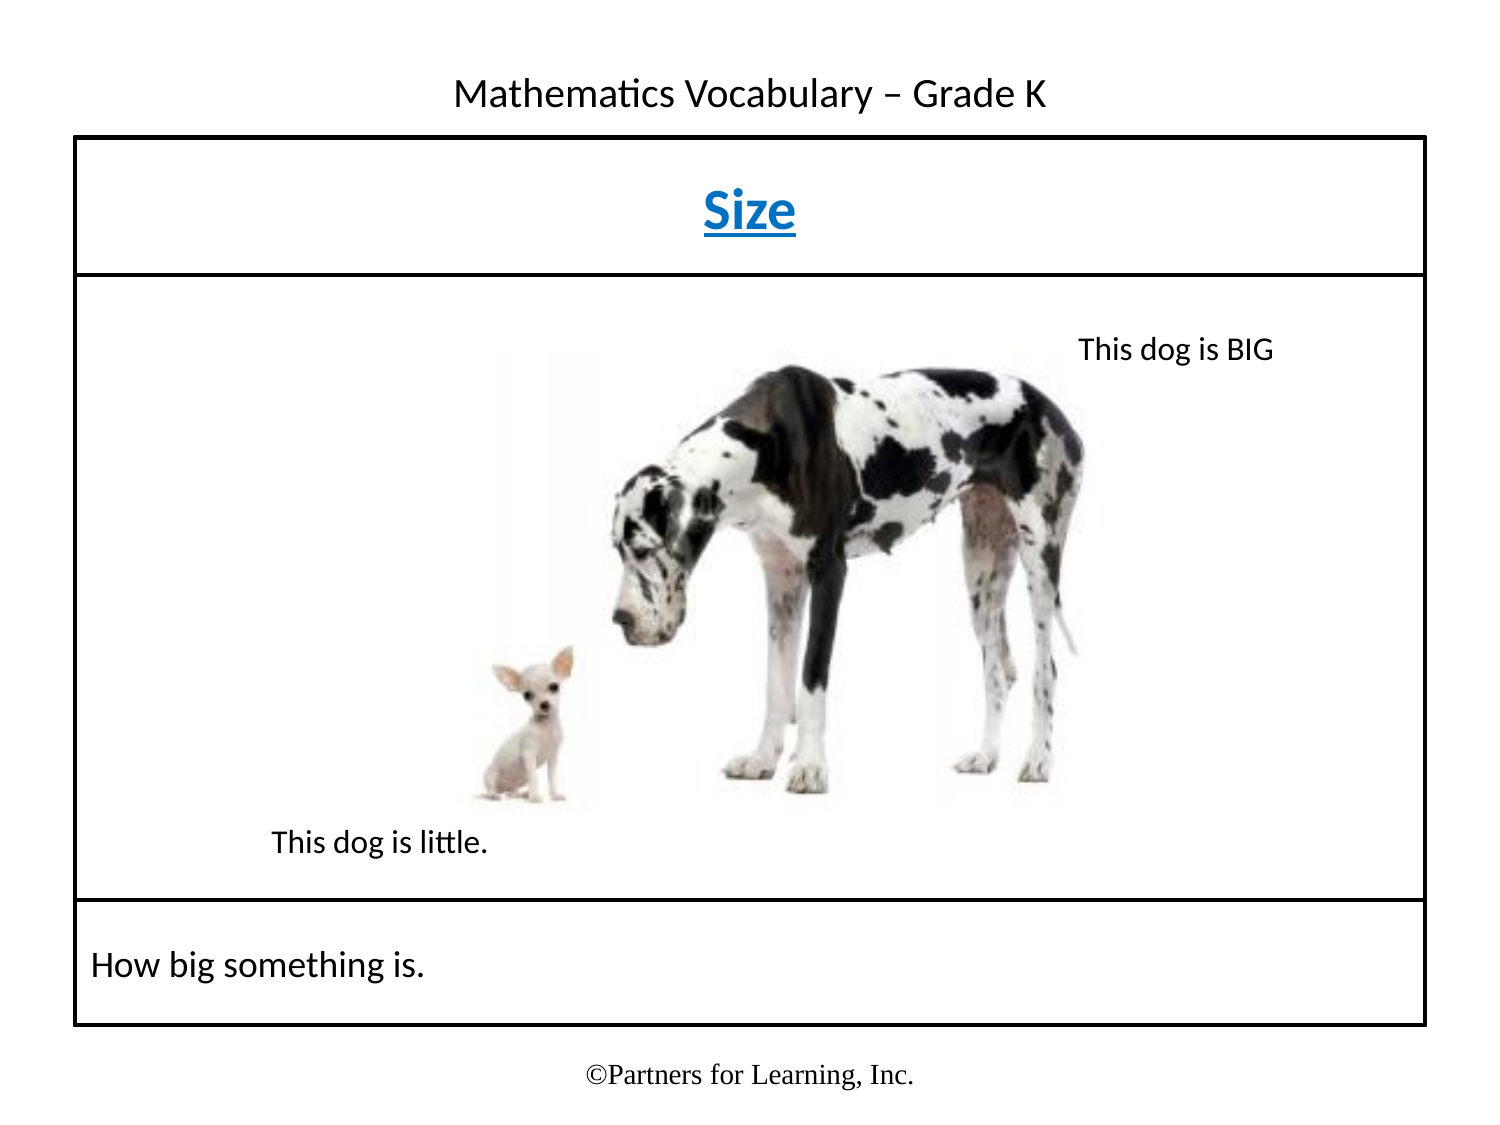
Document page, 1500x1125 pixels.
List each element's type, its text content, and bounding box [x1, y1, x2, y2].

picture [437, 349, 1132, 813]
text_box This dog is little. [256, 812, 505, 868]
text_box [74, 900, 1425, 1025]
footer ©Partners for Learning, Inc. [512, 1042, 988, 1103]
text_box This dog is BIG [1063, 319, 1290, 375]
text_box [74, 137, 1425, 275]
text_box Size [474, 163, 1025, 249]
text_box How big something is. [76, 932, 1364, 992]
text_box [74, 275, 1425, 900]
